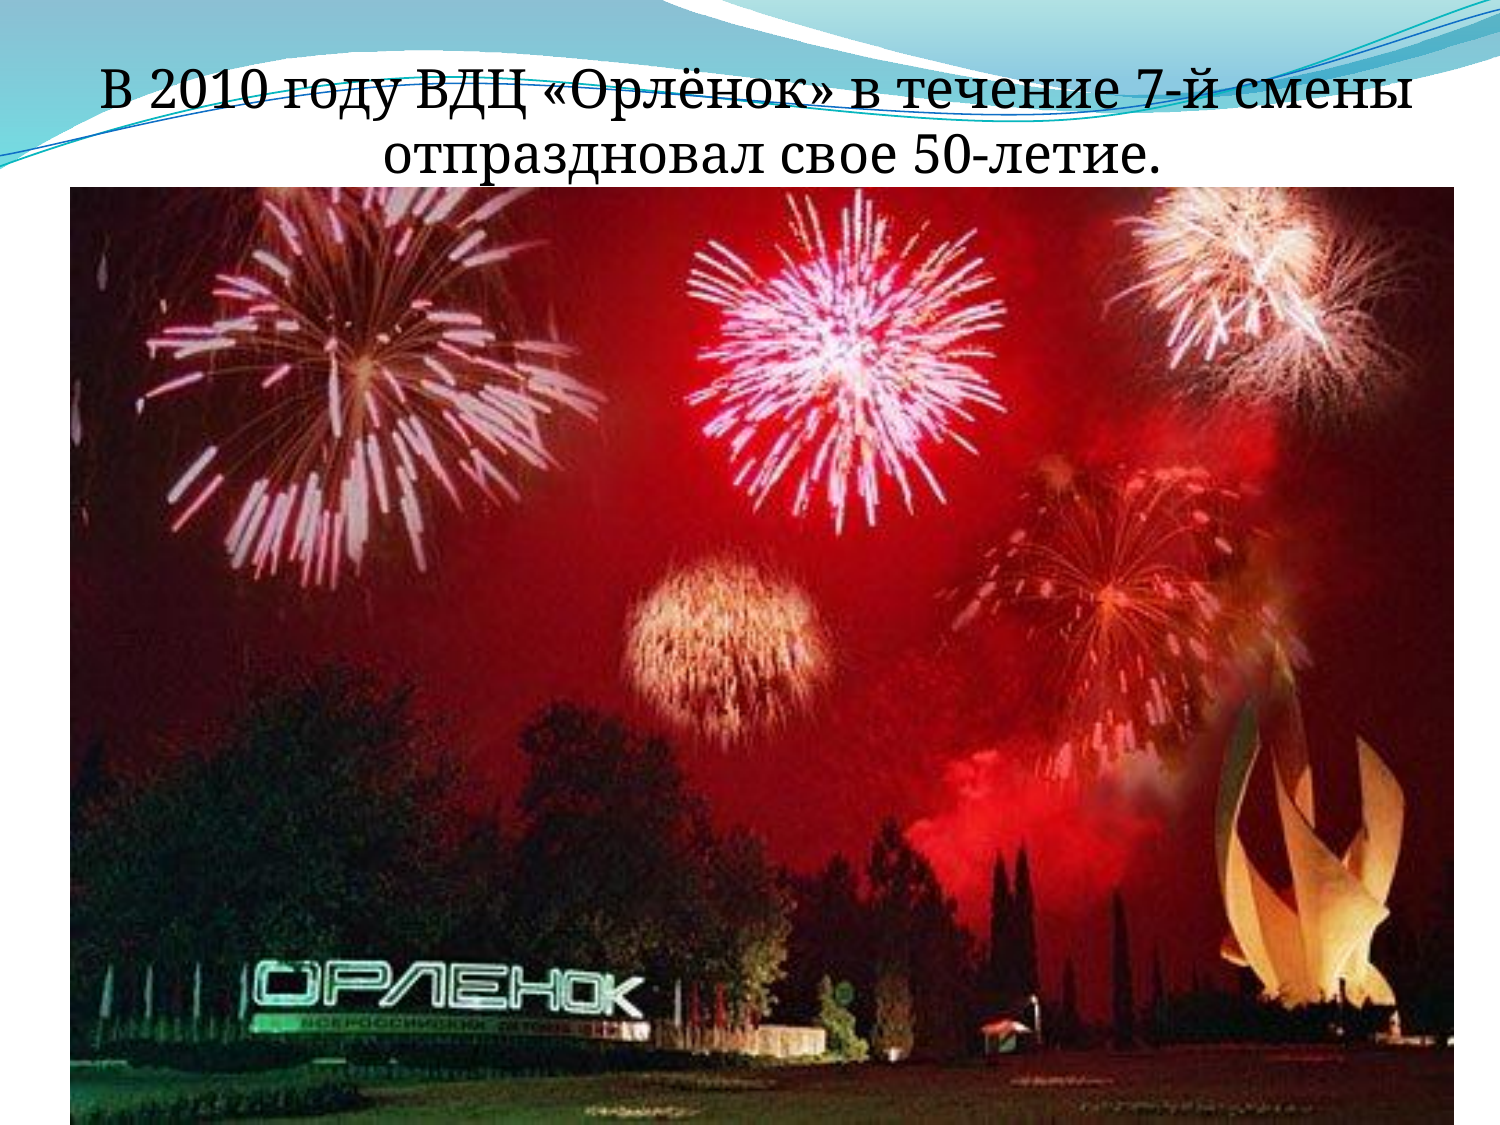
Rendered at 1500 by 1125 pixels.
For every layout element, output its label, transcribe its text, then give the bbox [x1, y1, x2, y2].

list В 2010 году ВДЦ «Орлёнок» в течение 7-й смены отпраздновал свое 50-летие. [0, 46, 1500, 259]
picture [70, 187, 1454, 1125]
